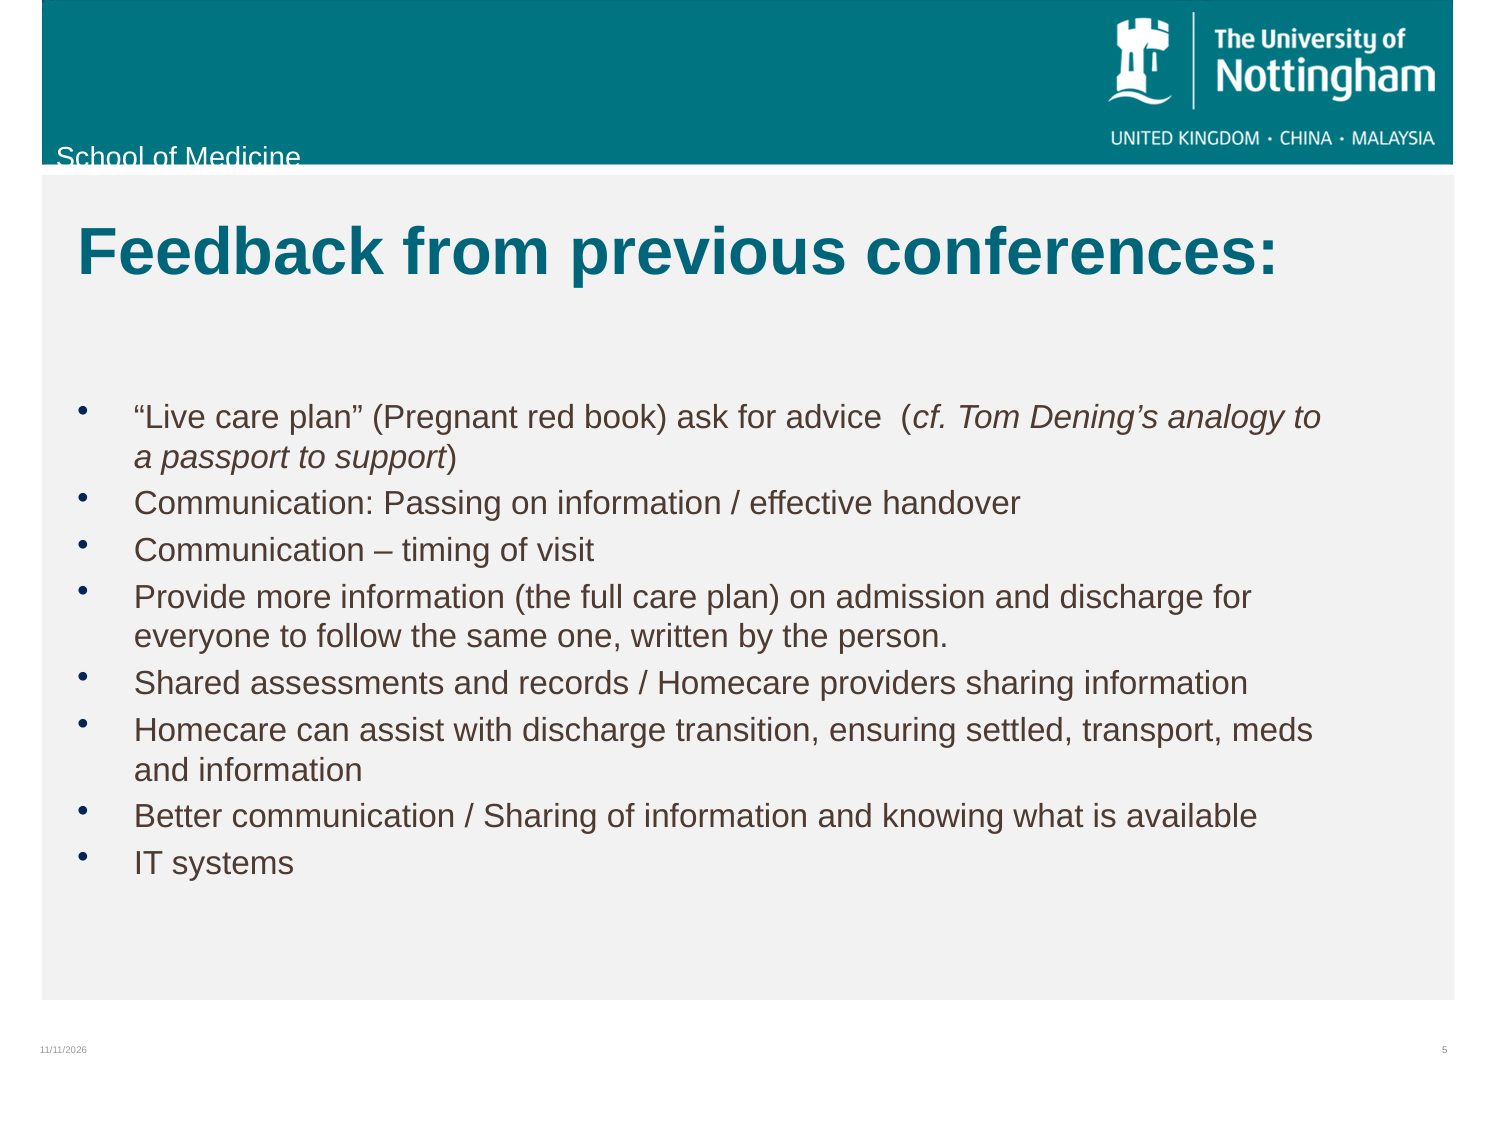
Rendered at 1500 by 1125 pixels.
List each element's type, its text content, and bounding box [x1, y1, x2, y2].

picture [109, 153, 117, 165]
picture [229, 153, 237, 165]
picture [41, 0, 1454, 165]
picture [273, 153, 280, 165]
picture [125, 153, 133, 165]
picture [94, 153, 101, 165]
picture [156, 153, 164, 165]
picture [189, 152, 194, 165]
picture [198, 153, 203, 165]
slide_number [24, 1024, 338, 1101]
picture [289, 153, 297, 158]
title Feedback from previous conferences: [62, 199, 1338, 347]
picture [213, 153, 221, 158]
slide_number 5 [1399, 1024, 1463, 1101]
list “Live care plan” (Pregnant red book) ask for advice (cf. Tom Dening’s analogy to a passport to support) Communication: Passing on information / effective handover Communication – timing of visit Provide more information (the full care plan) on admission and discharge for everyone to follow the same one, written by the person. Shared assessments and records / Homecare providers sharing information Homecare can assist with discharge transition, ensuring settled, transport, meds and information Better communication / Sharing of information and knowing what is available IT systems [62, 387, 1338, 943]
